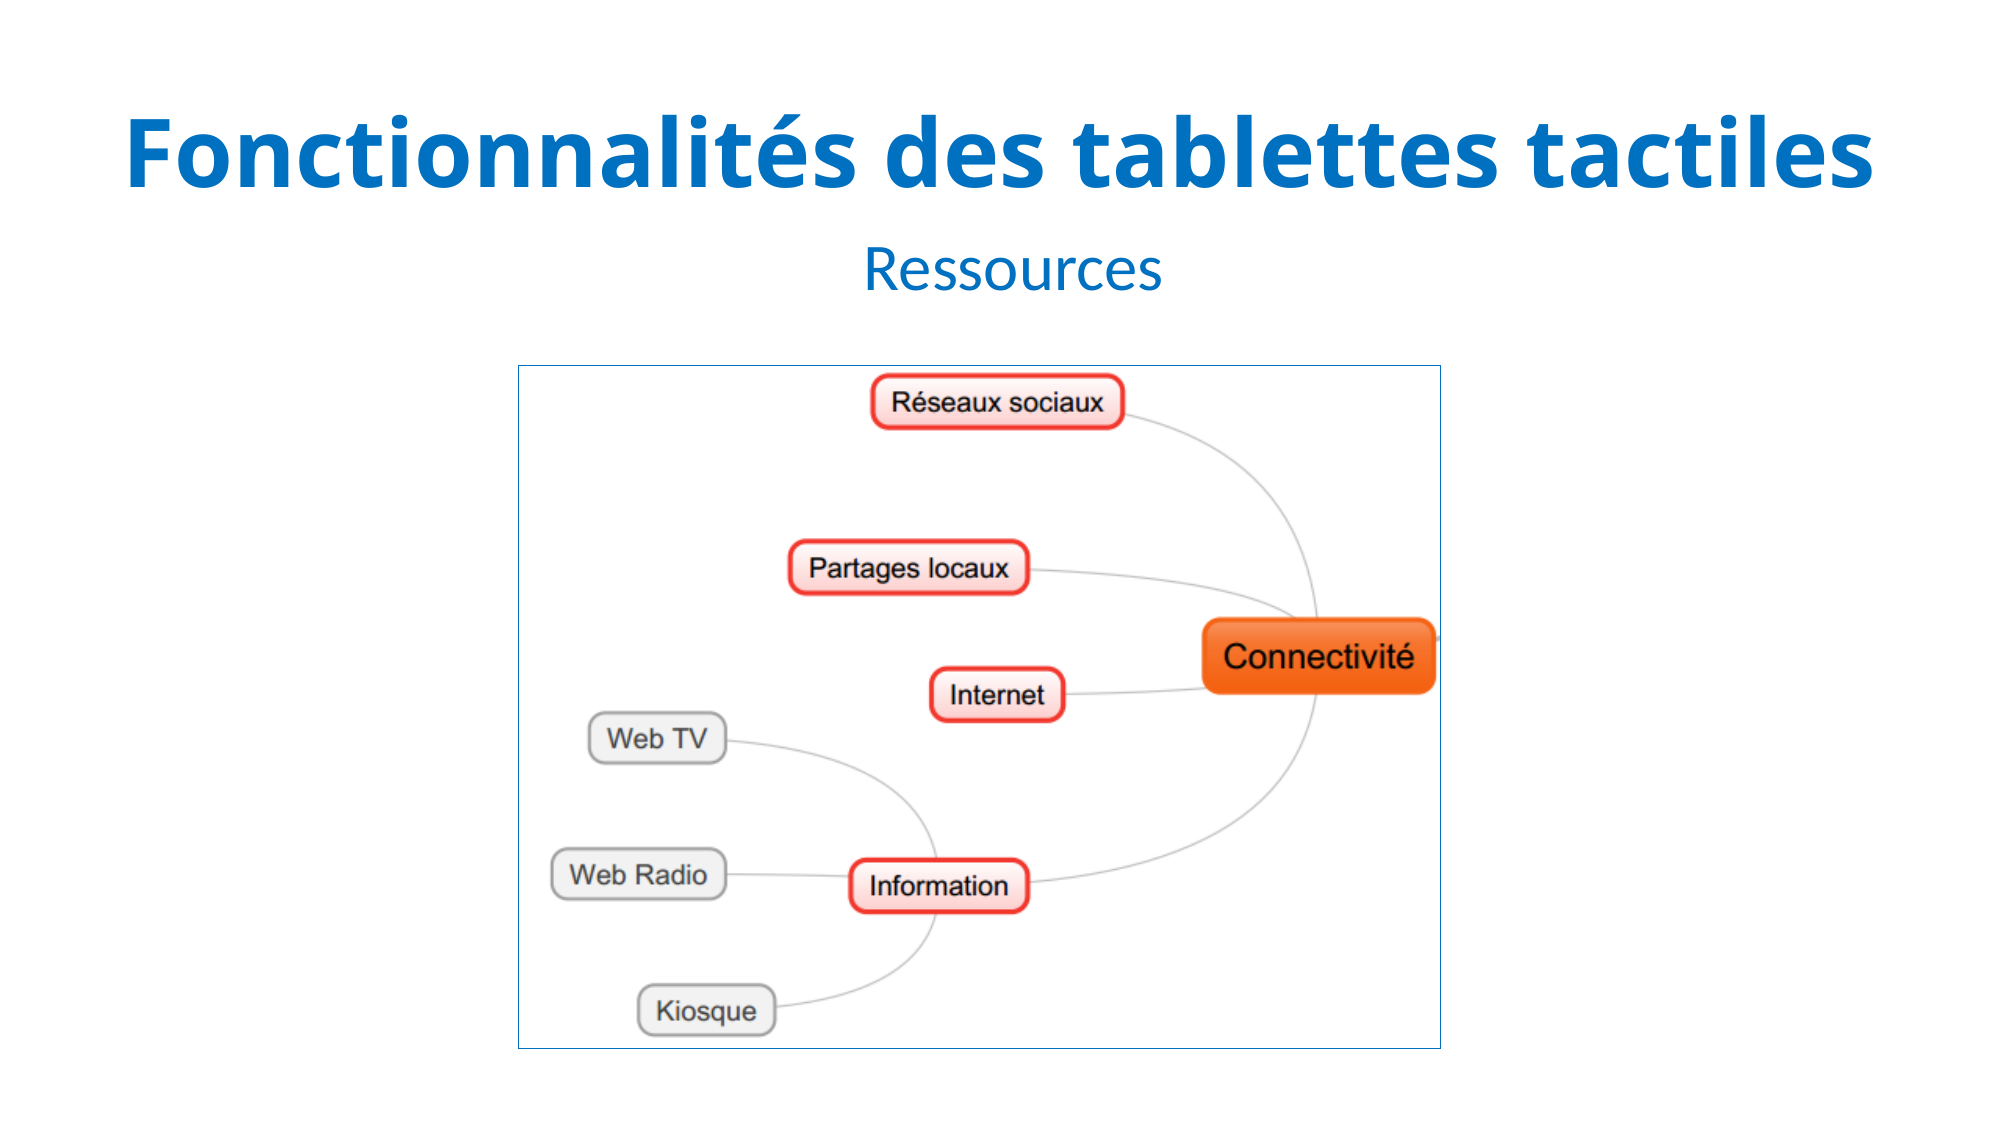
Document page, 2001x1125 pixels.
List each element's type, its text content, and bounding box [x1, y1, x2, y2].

picture [518, 365, 1441, 1049]
subtitle Ressources [263, 224, 1764, 336]
title Fonctionnalités des tablettes tactiles [79, 41, 1921, 216]
